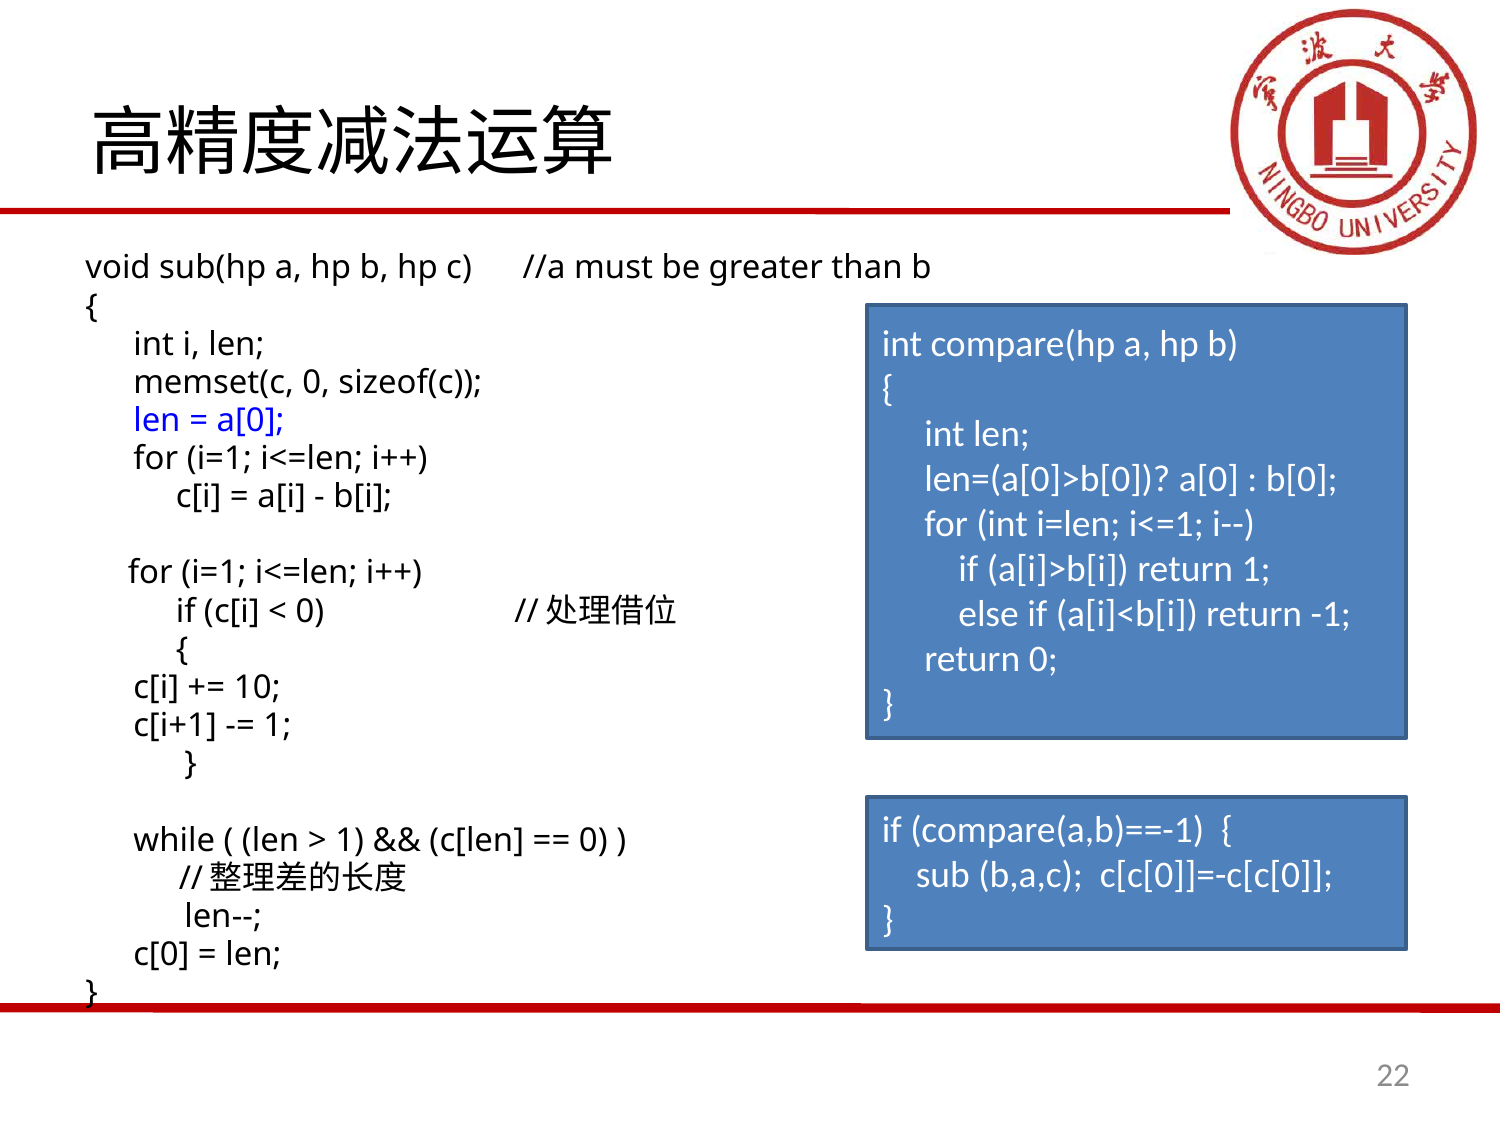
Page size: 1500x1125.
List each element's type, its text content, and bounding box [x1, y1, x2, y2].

slide_number 22 [1074, 1042, 1425, 1103]
list void sub(hp a, hp b, hp c) //a must be greater than b { int i, len; memset(c, 0, sizeof(c)); len = a[0]; for (i=1; i<=len; i++) c[i] = a[i] - b[i]; for (i=1; i<=len; i++) if (c[i] < 0) //处理借位 { c[i] += 10; c[i+1] -= 1; } while ( (len > 1) && (c[len] == 0) ) //整理差的长度 len--; c[0] = len; } [70, 246, 1465, 1020]
picture [1230, 8, 1477, 255]
title 高精度减法运算 [75, 45, 1425, 233]
text_box int compare(hp a, hp b) { int len; len=(a[0]>b[0])? a[0] : b[0]; for (int i=len; i<=1; i--) if (a[i]>b[i]) return 1; else if (a[i]<b[i]) return -1; return 0; } [865, 303, 1408, 740]
text_box if (compare(a,b)==-1) { sub (b,a,c); c[c[0]]=-c[c[0]]; } [865, 795, 1408, 951]
